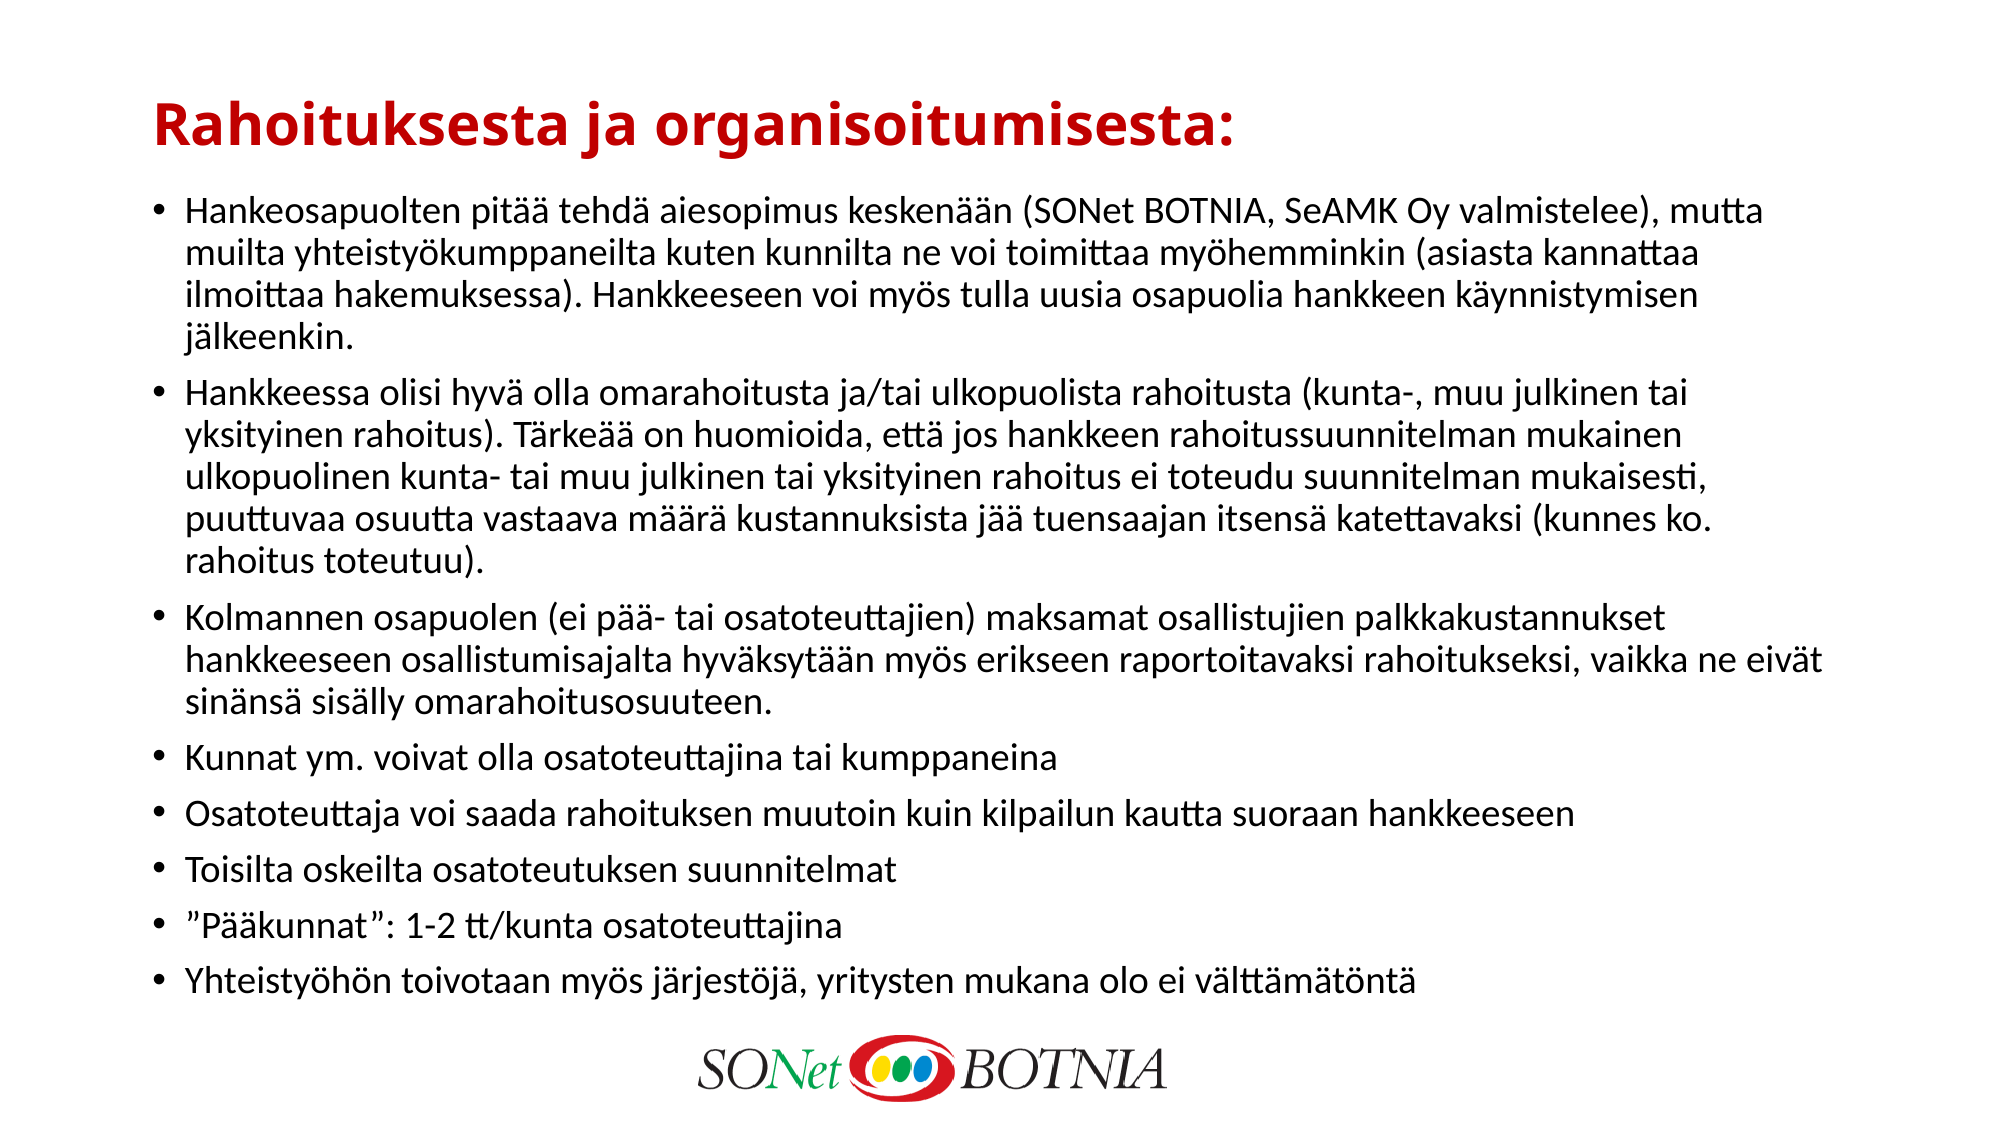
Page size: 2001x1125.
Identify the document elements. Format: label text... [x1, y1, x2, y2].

title Rahoituksesta ja organisoitumisesta: [137, 59, 1863, 182]
list Hankeosapuolten pitää tehdä aiesopimus keskenään (SONet BOTNIA, SeAMK Oy valmistelee), mutta muilta yhteistyökumppaneilta kuten kunnilta ne voi toimittaa myöhemminkin (asiasta kannattaa ilmoittaa hakemuksessa). Hankkeeseen voi myös tulla uusia osapuolia hankkeen käynnistymisen jälkeenkin. Hankkeessa olisi hyvä olla omarahoitusta ja/tai ulkopuolista rahoitusta (kunta-, muu julkinen tai yksityinen rahoitus). Tärkeää on huomioida, että jos hankkeen rahoitussuunnitelman mukainen ulkopuolinen kunta- tai muu julkinen tai yksityinen rahoitus ei toteudu suunnitelman mukaisesti, puuttuvaa osuutta vastaava määrä kustannuksista jää tuensaajan itsensä katettavaksi (kunnes ko. rahoitus toteutuu). Kolmannen osapuolen (ei pää- tai osatoteuttajien) maksamat osallistujien palkkakustannukset hankkeeseen osallistumisajalta hyväksytään myös erikseen raportoitavaksi rahoitukseksi, vaikka ne eivät sinänsä sisälly omarahoitusosuuteen. Kunnat ym. voivat olla osatoteuttajina tai kumppaneina Osatoteuttaja voi saada rahoituksen muutoin kuin kilpailun kautta suoraan hankkeeseen Toisilta oskeilta osatoteutuksen suunnitelmat ”Pääkunnat”: 1-2 tt/kunta osatoteuttajina Yhteistyöhön toivotaan myös järjestöjä, yritysten mukana olo ei välttämätöntä [137, 182, 1863, 1014]
picture [698, 1035, 1167, 1102]
